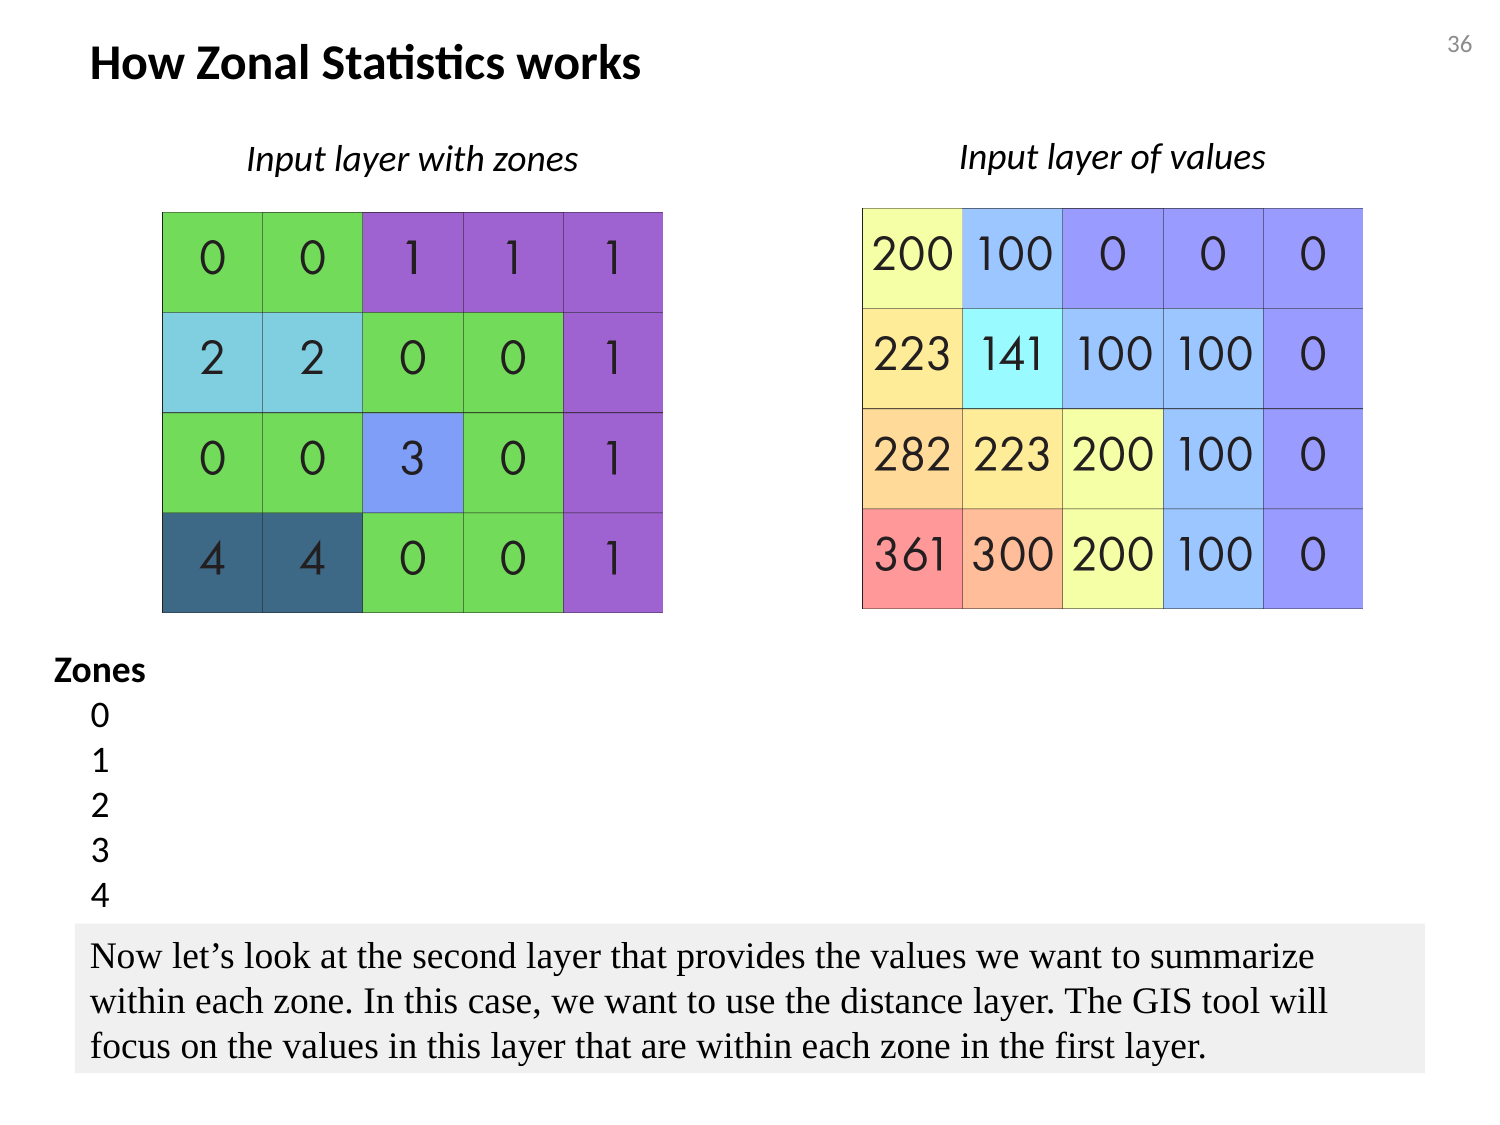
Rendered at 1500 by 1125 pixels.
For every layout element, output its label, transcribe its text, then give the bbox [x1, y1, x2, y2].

text_box Now let’s look at the second layer that provides the values we want to summarize within each zone. In this case, we want to use the distance layer. The GIS tool will focus on the values in this layer that are within each zone in the first layer. [74, 923, 1425, 1074]
text_box Input layer with zones [162, 126, 663, 187]
text_box How Zonal Statistics works [75, 22, 800, 98]
picture [862, 208, 1363, 609]
text_box Zones 0 1 2 3 4 [37, 637, 163, 922]
picture [162, 212, 663, 613]
slide_number 36 [1137, 12, 1488, 73]
text_box Input layer of values [862, 124, 1363, 185]
